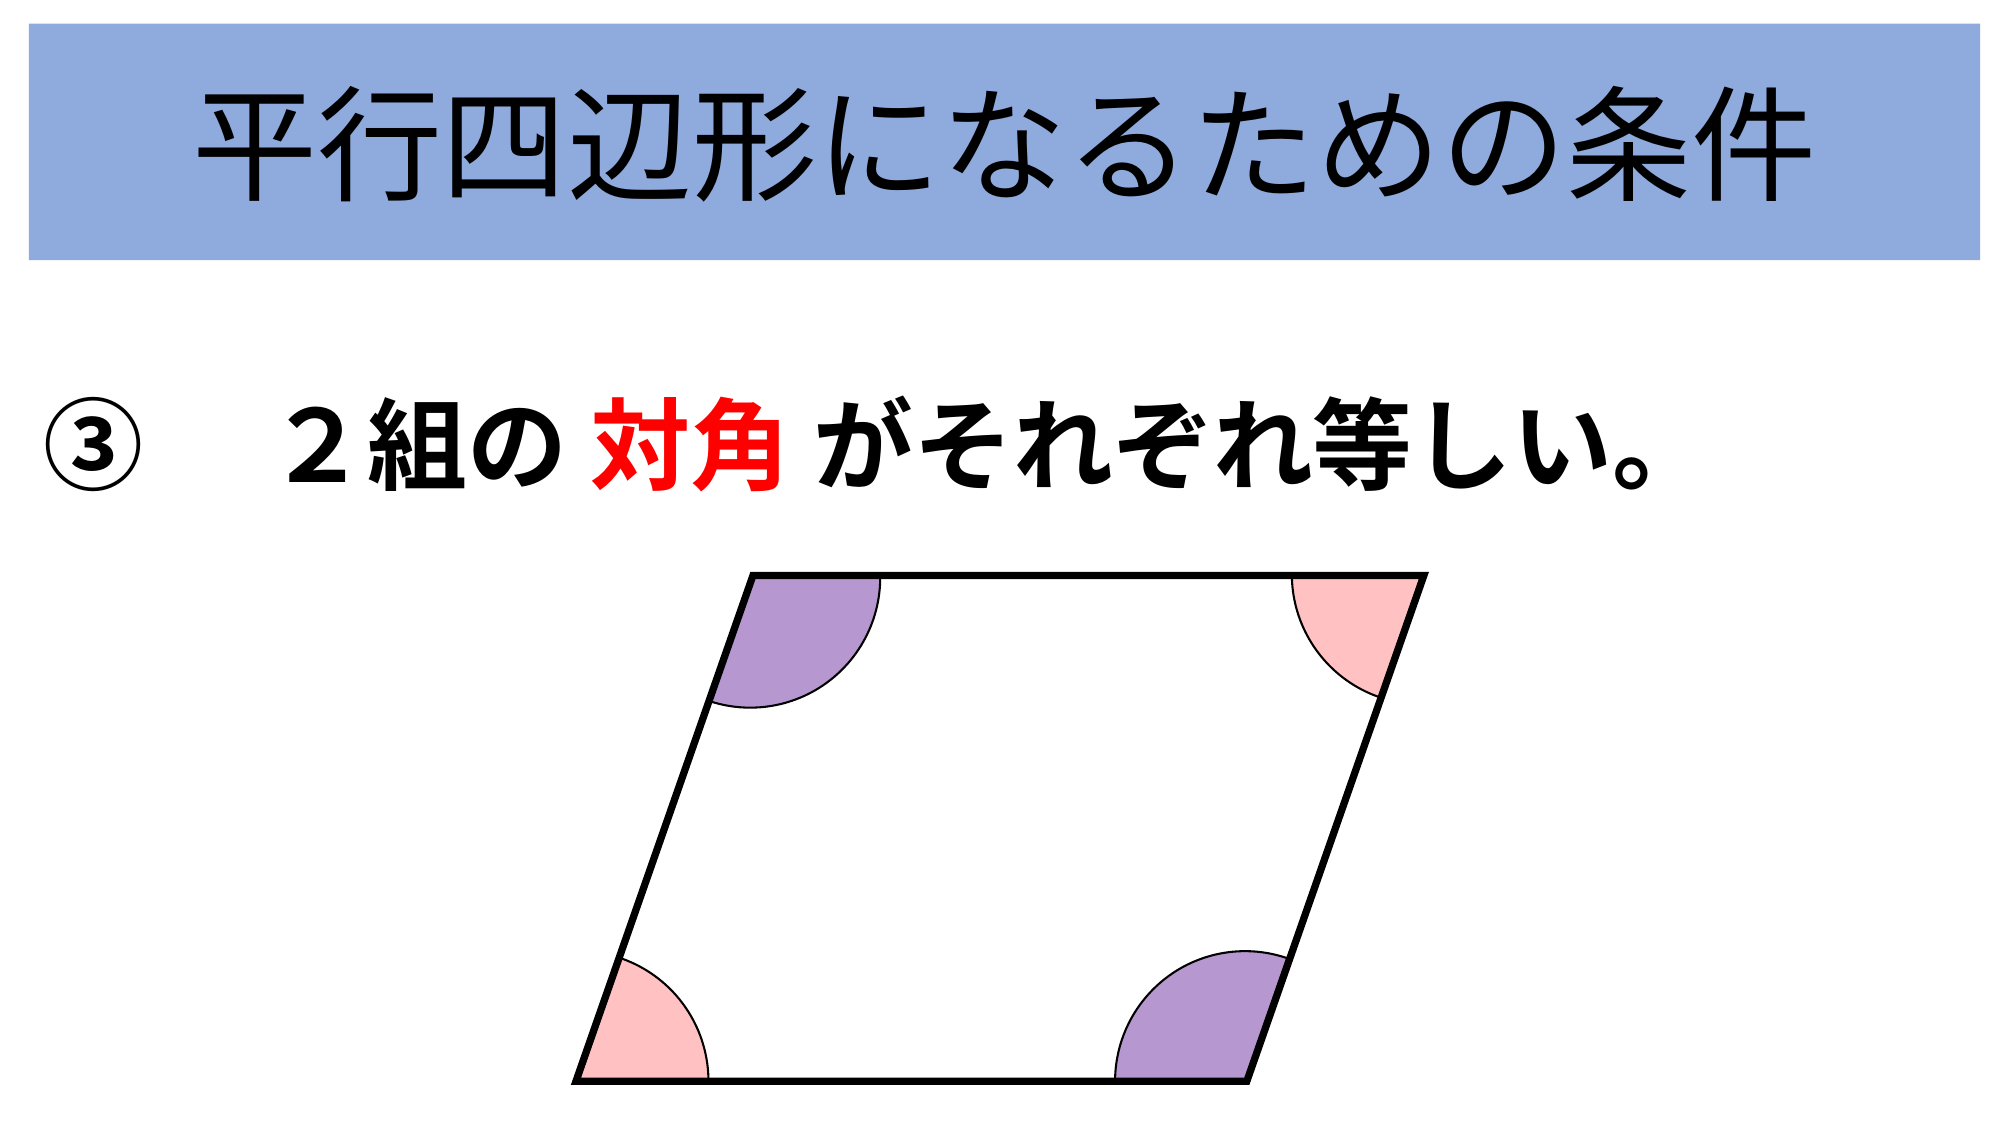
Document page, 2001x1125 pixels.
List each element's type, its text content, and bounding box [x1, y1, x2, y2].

text_box [574, 574, 1426, 1083]
text_box 平行四辺形になるための条件 [28, 23, 1981, 261]
text_box ③ ２組の 対角 がそれぞれ等しい。 [28, 374, 1981, 510]
